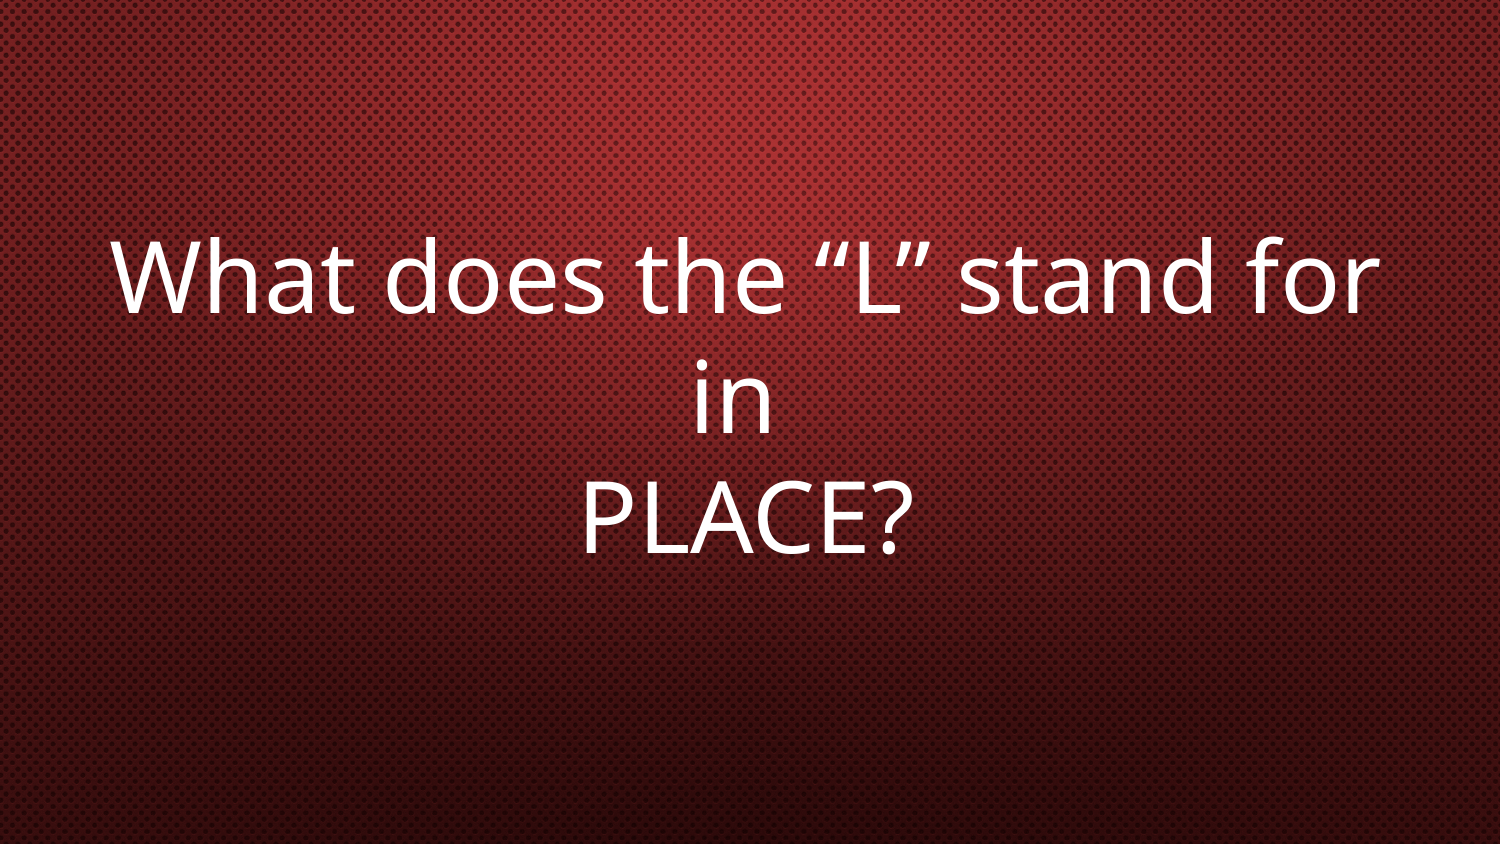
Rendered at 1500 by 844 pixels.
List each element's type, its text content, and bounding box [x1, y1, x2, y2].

title What does the “L” stand for in PLACE? [80, 193, 1413, 844]
